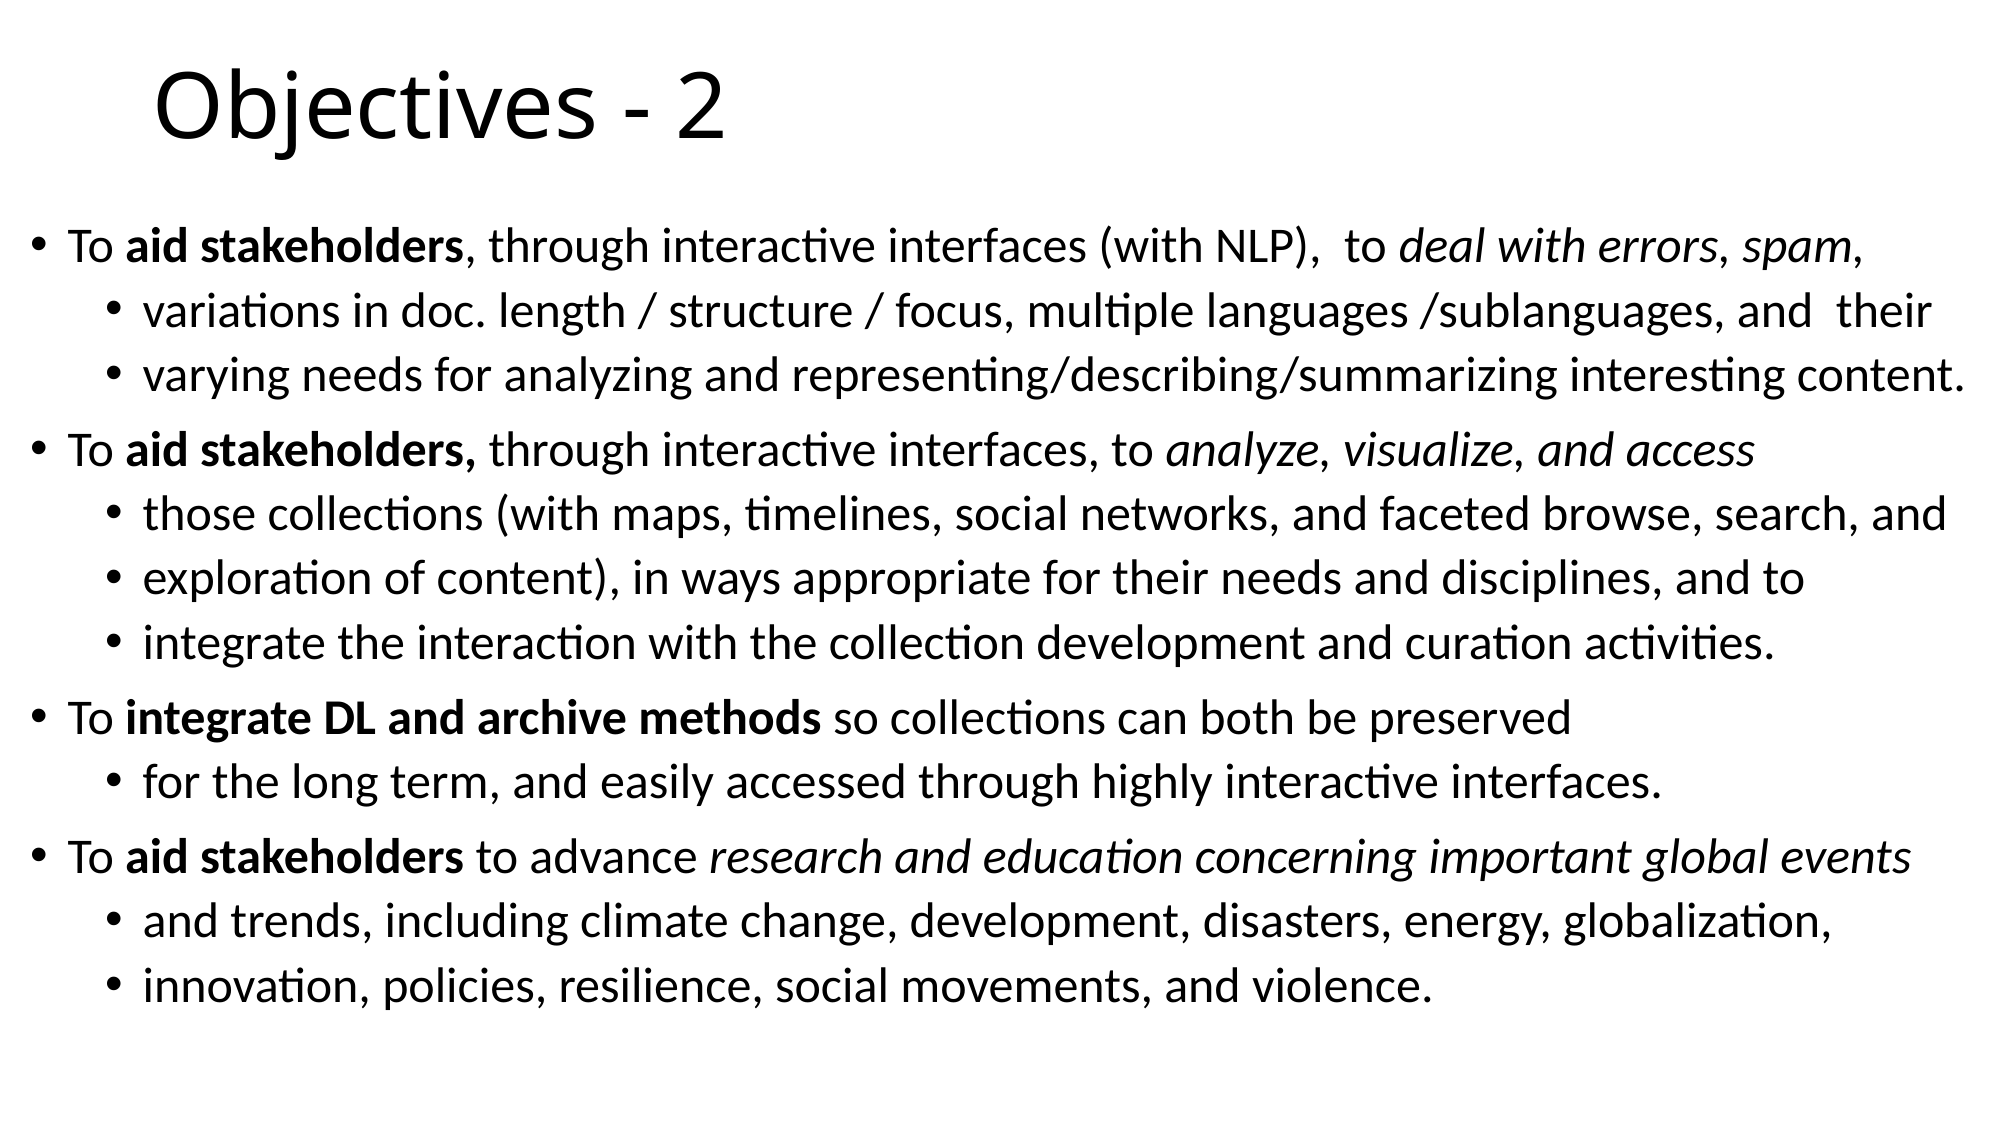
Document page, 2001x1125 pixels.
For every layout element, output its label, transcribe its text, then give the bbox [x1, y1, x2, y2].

title Objectives - 2 [137, 0, 1863, 211]
list To aid stakeholders, through interactive interfaces (with NLP), to deal with errors, spam, variations in doc. length / structure / focus, multiple languages /sublanguages, and their varying needs for analyzing and representing/describing/summarizing interesting content. To aid stakeholders, through interactive interfaces, to analyze, visualize, and access those collections (with maps, timelines, social networks, and faceted browse, search, and exploration of content), in ways appropriate for their needs and disciplines, and to integrate the interaction with the collection development and curation activities. To integrate DL and archive methods so collections can both be preserved for the long term, and easily accessed through highly interactive interfaces. To aid stakeholders to advance research and education concerning important global events and trends, including climate change, development, disasters, energy, globalization, innovation, policies, resilience, social movements, and violence. [15, 211, 1989, 1021]
